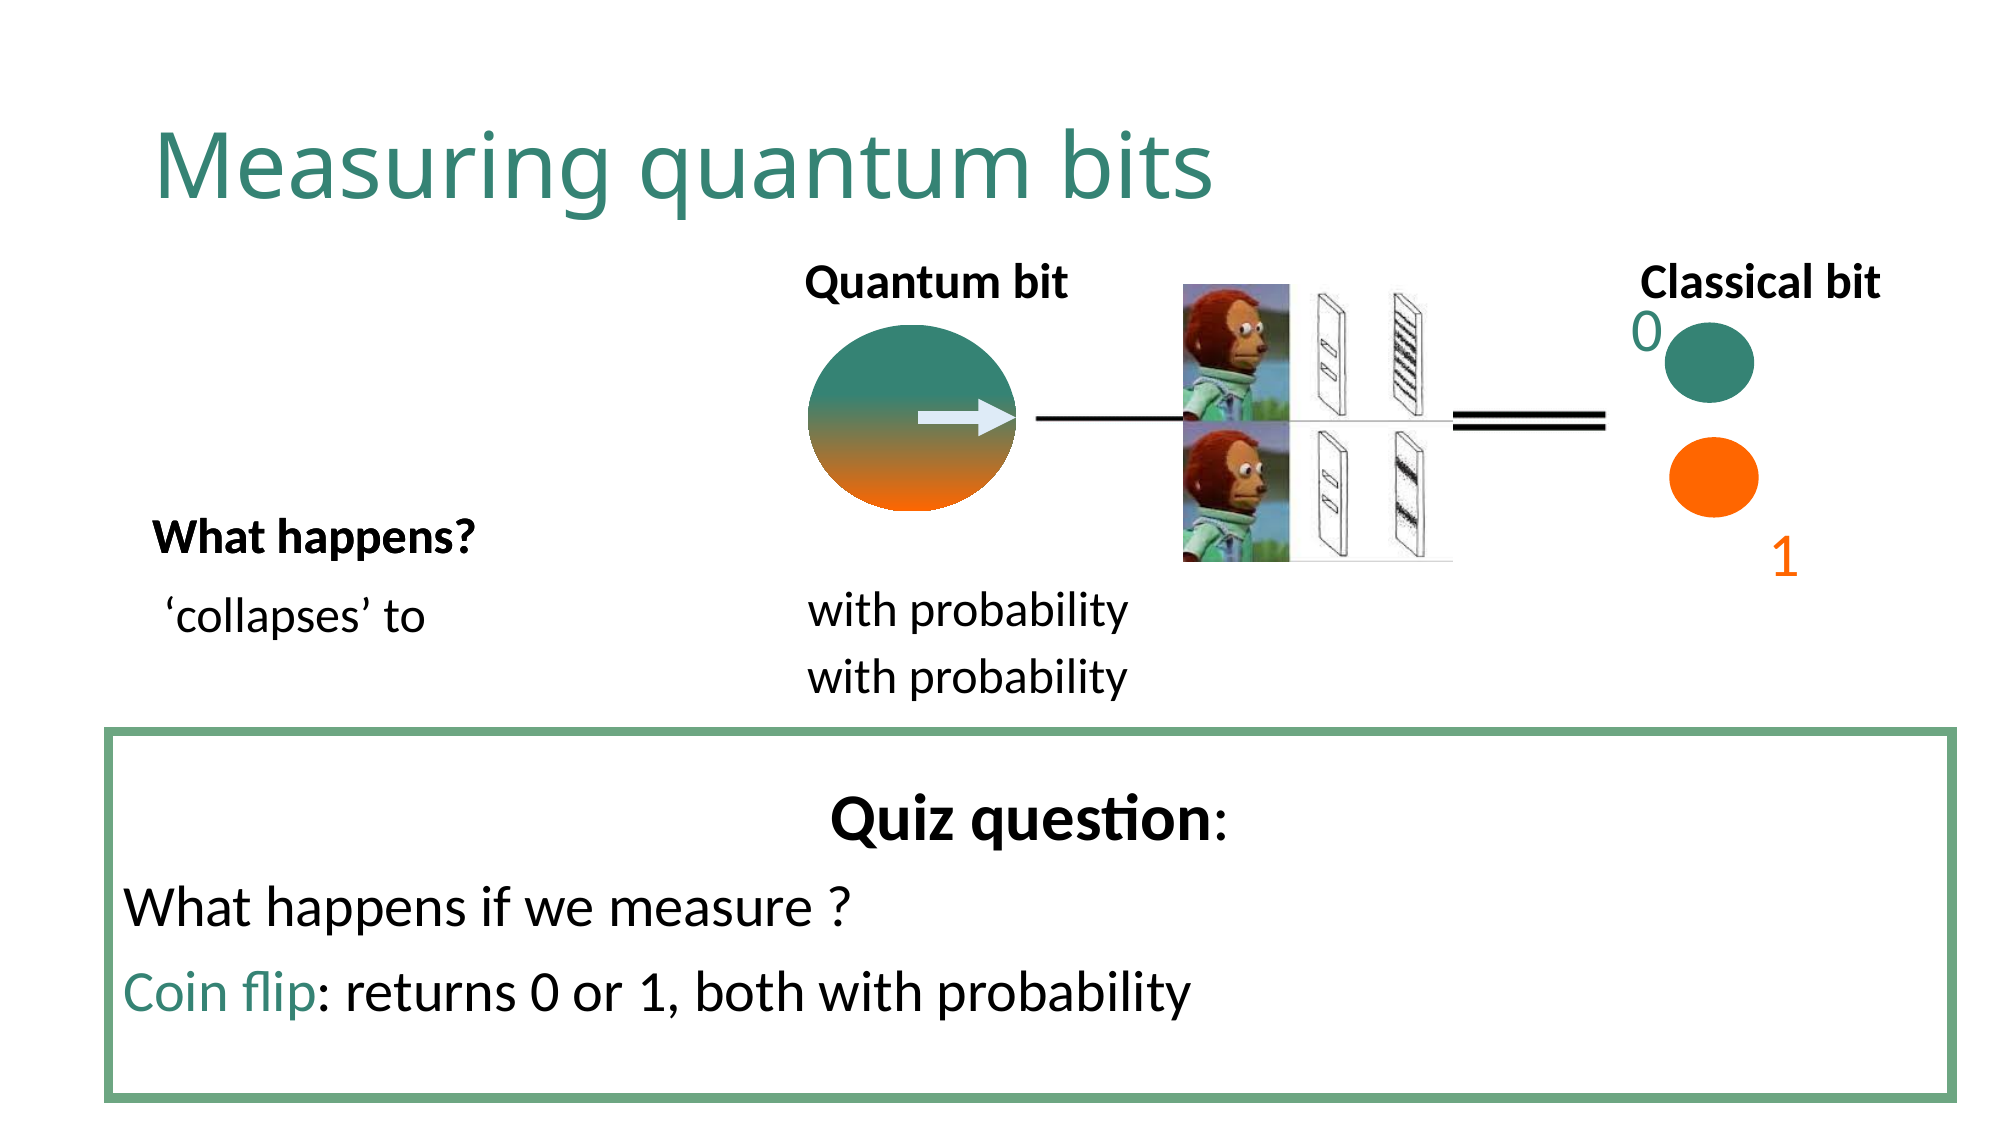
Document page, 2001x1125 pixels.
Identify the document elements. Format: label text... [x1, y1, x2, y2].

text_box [108, 731, 1953, 1099]
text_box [749, 241, 1909, 574]
picture [1183, 284, 1453, 562]
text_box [137, 495, 1868, 731]
title Measuring quantum bits [137, 59, 1568, 278]
